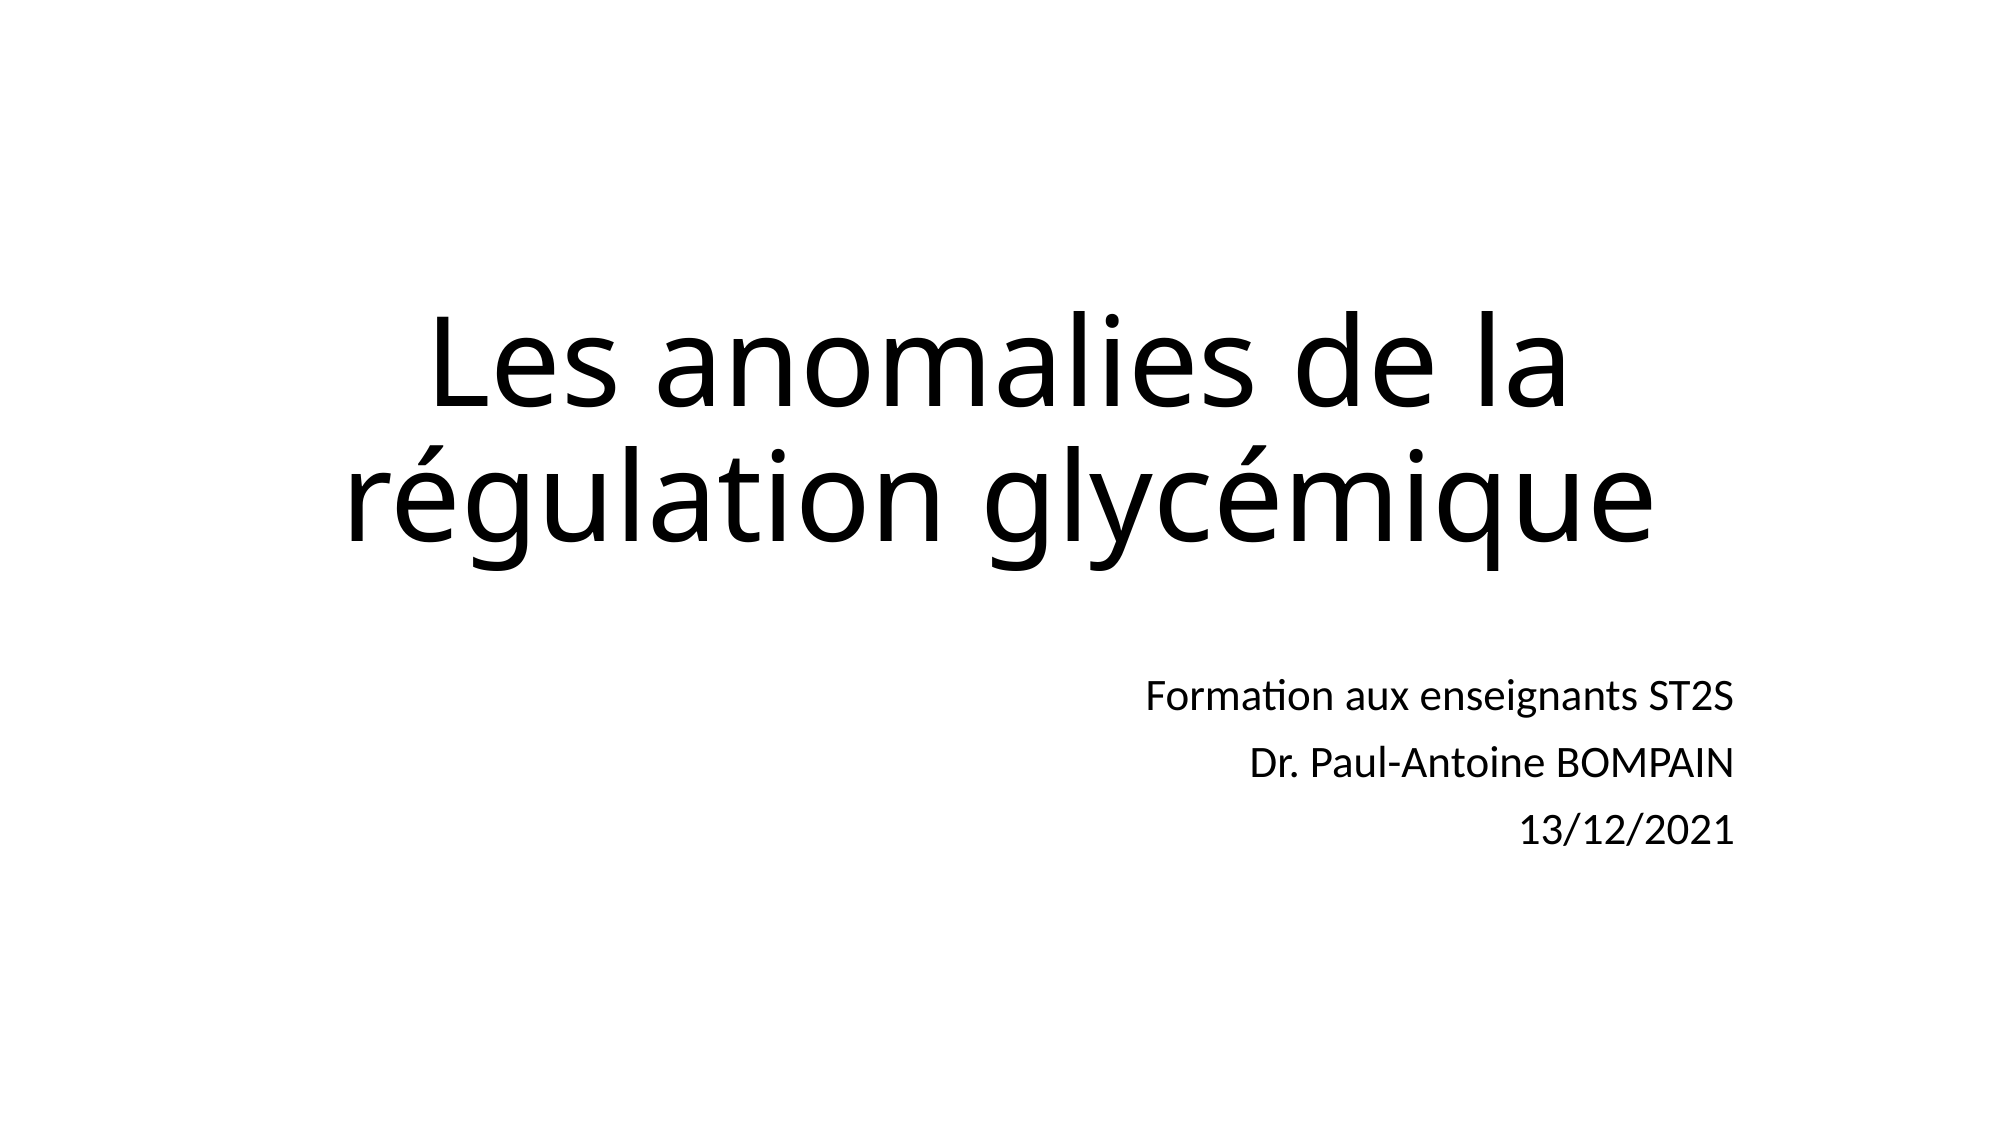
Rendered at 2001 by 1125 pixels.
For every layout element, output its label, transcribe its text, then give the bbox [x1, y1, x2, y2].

subtitle Formation aux enseignants ST2S Dr. Paul-Antoine BOMPAIN 13/12/2021 [249, 590, 1750, 863]
title Les anomalies de la régulation glycémique [249, 184, 1750, 576]
